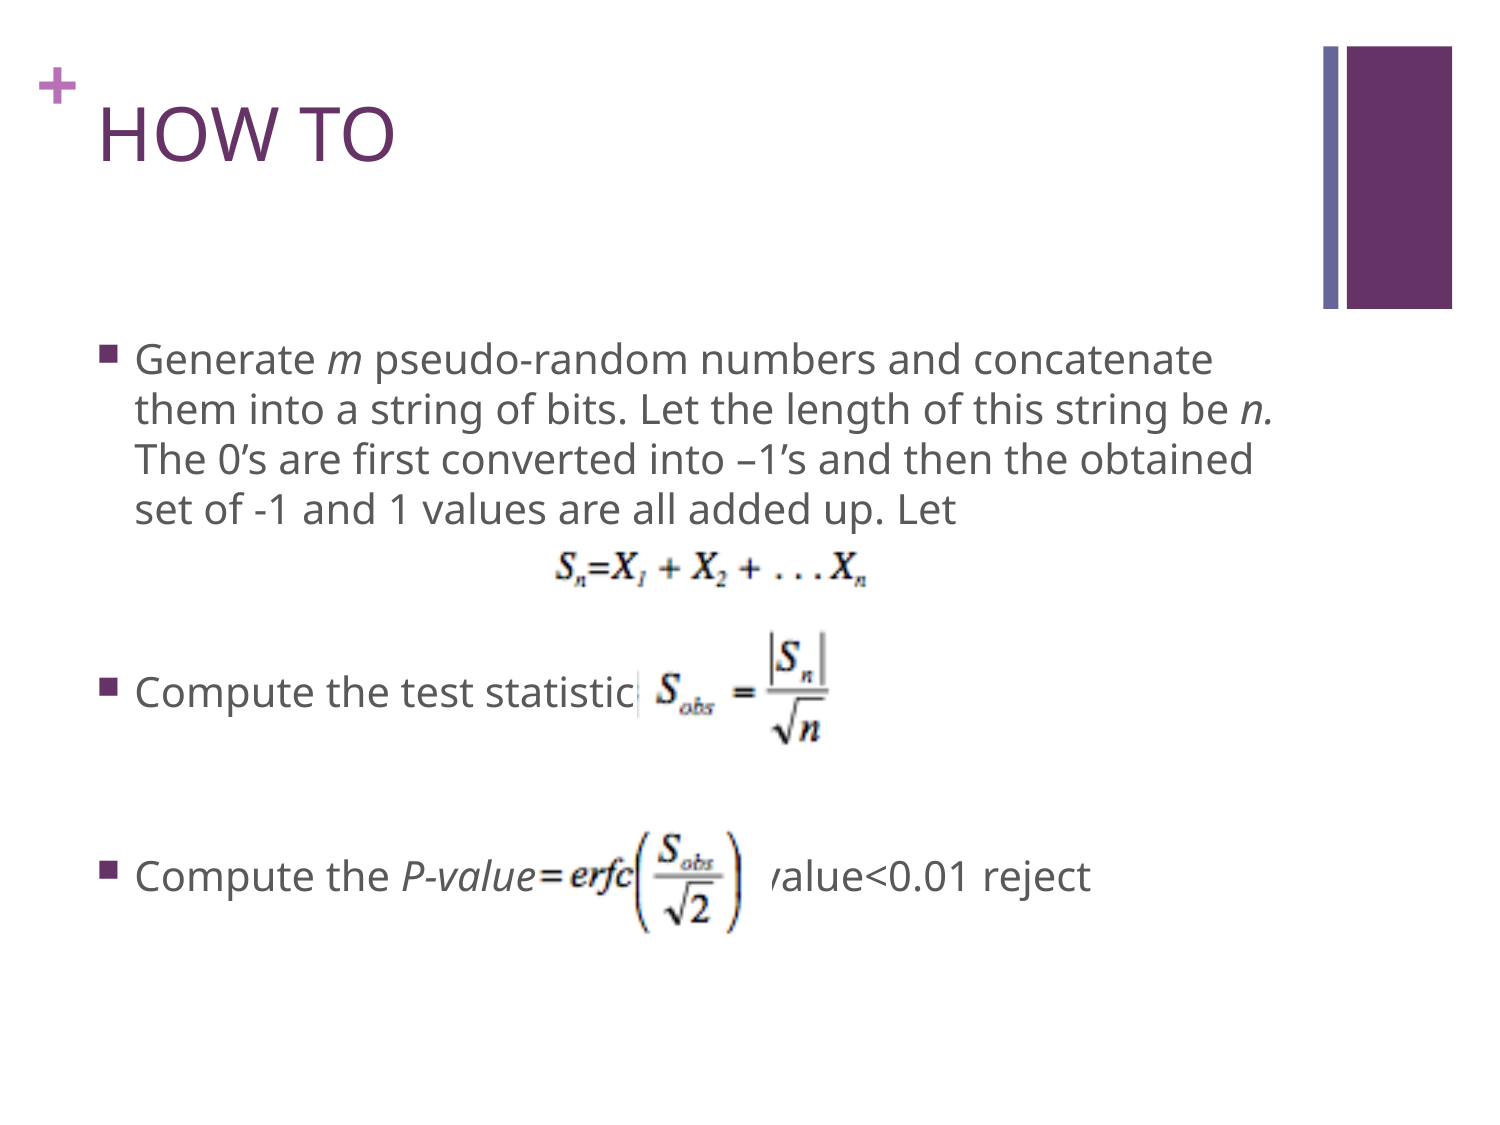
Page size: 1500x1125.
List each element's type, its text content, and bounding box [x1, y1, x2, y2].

picture [535, 807, 772, 971]
picture [546, 536, 882, 602]
picture [636, 619, 848, 755]
title HOW TO [81, 79, 1322, 263]
list Generate m pseudo-random numbers and concatenate them into a string of bits. Let the length of this string be n. The 0’s are first converted into –1’s and then the obtained set of -1 and 1 values are all added up. Let Compute the test statistic Compute the P-value Pvalue<0.01 reject [81, 324, 1322, 1005]
